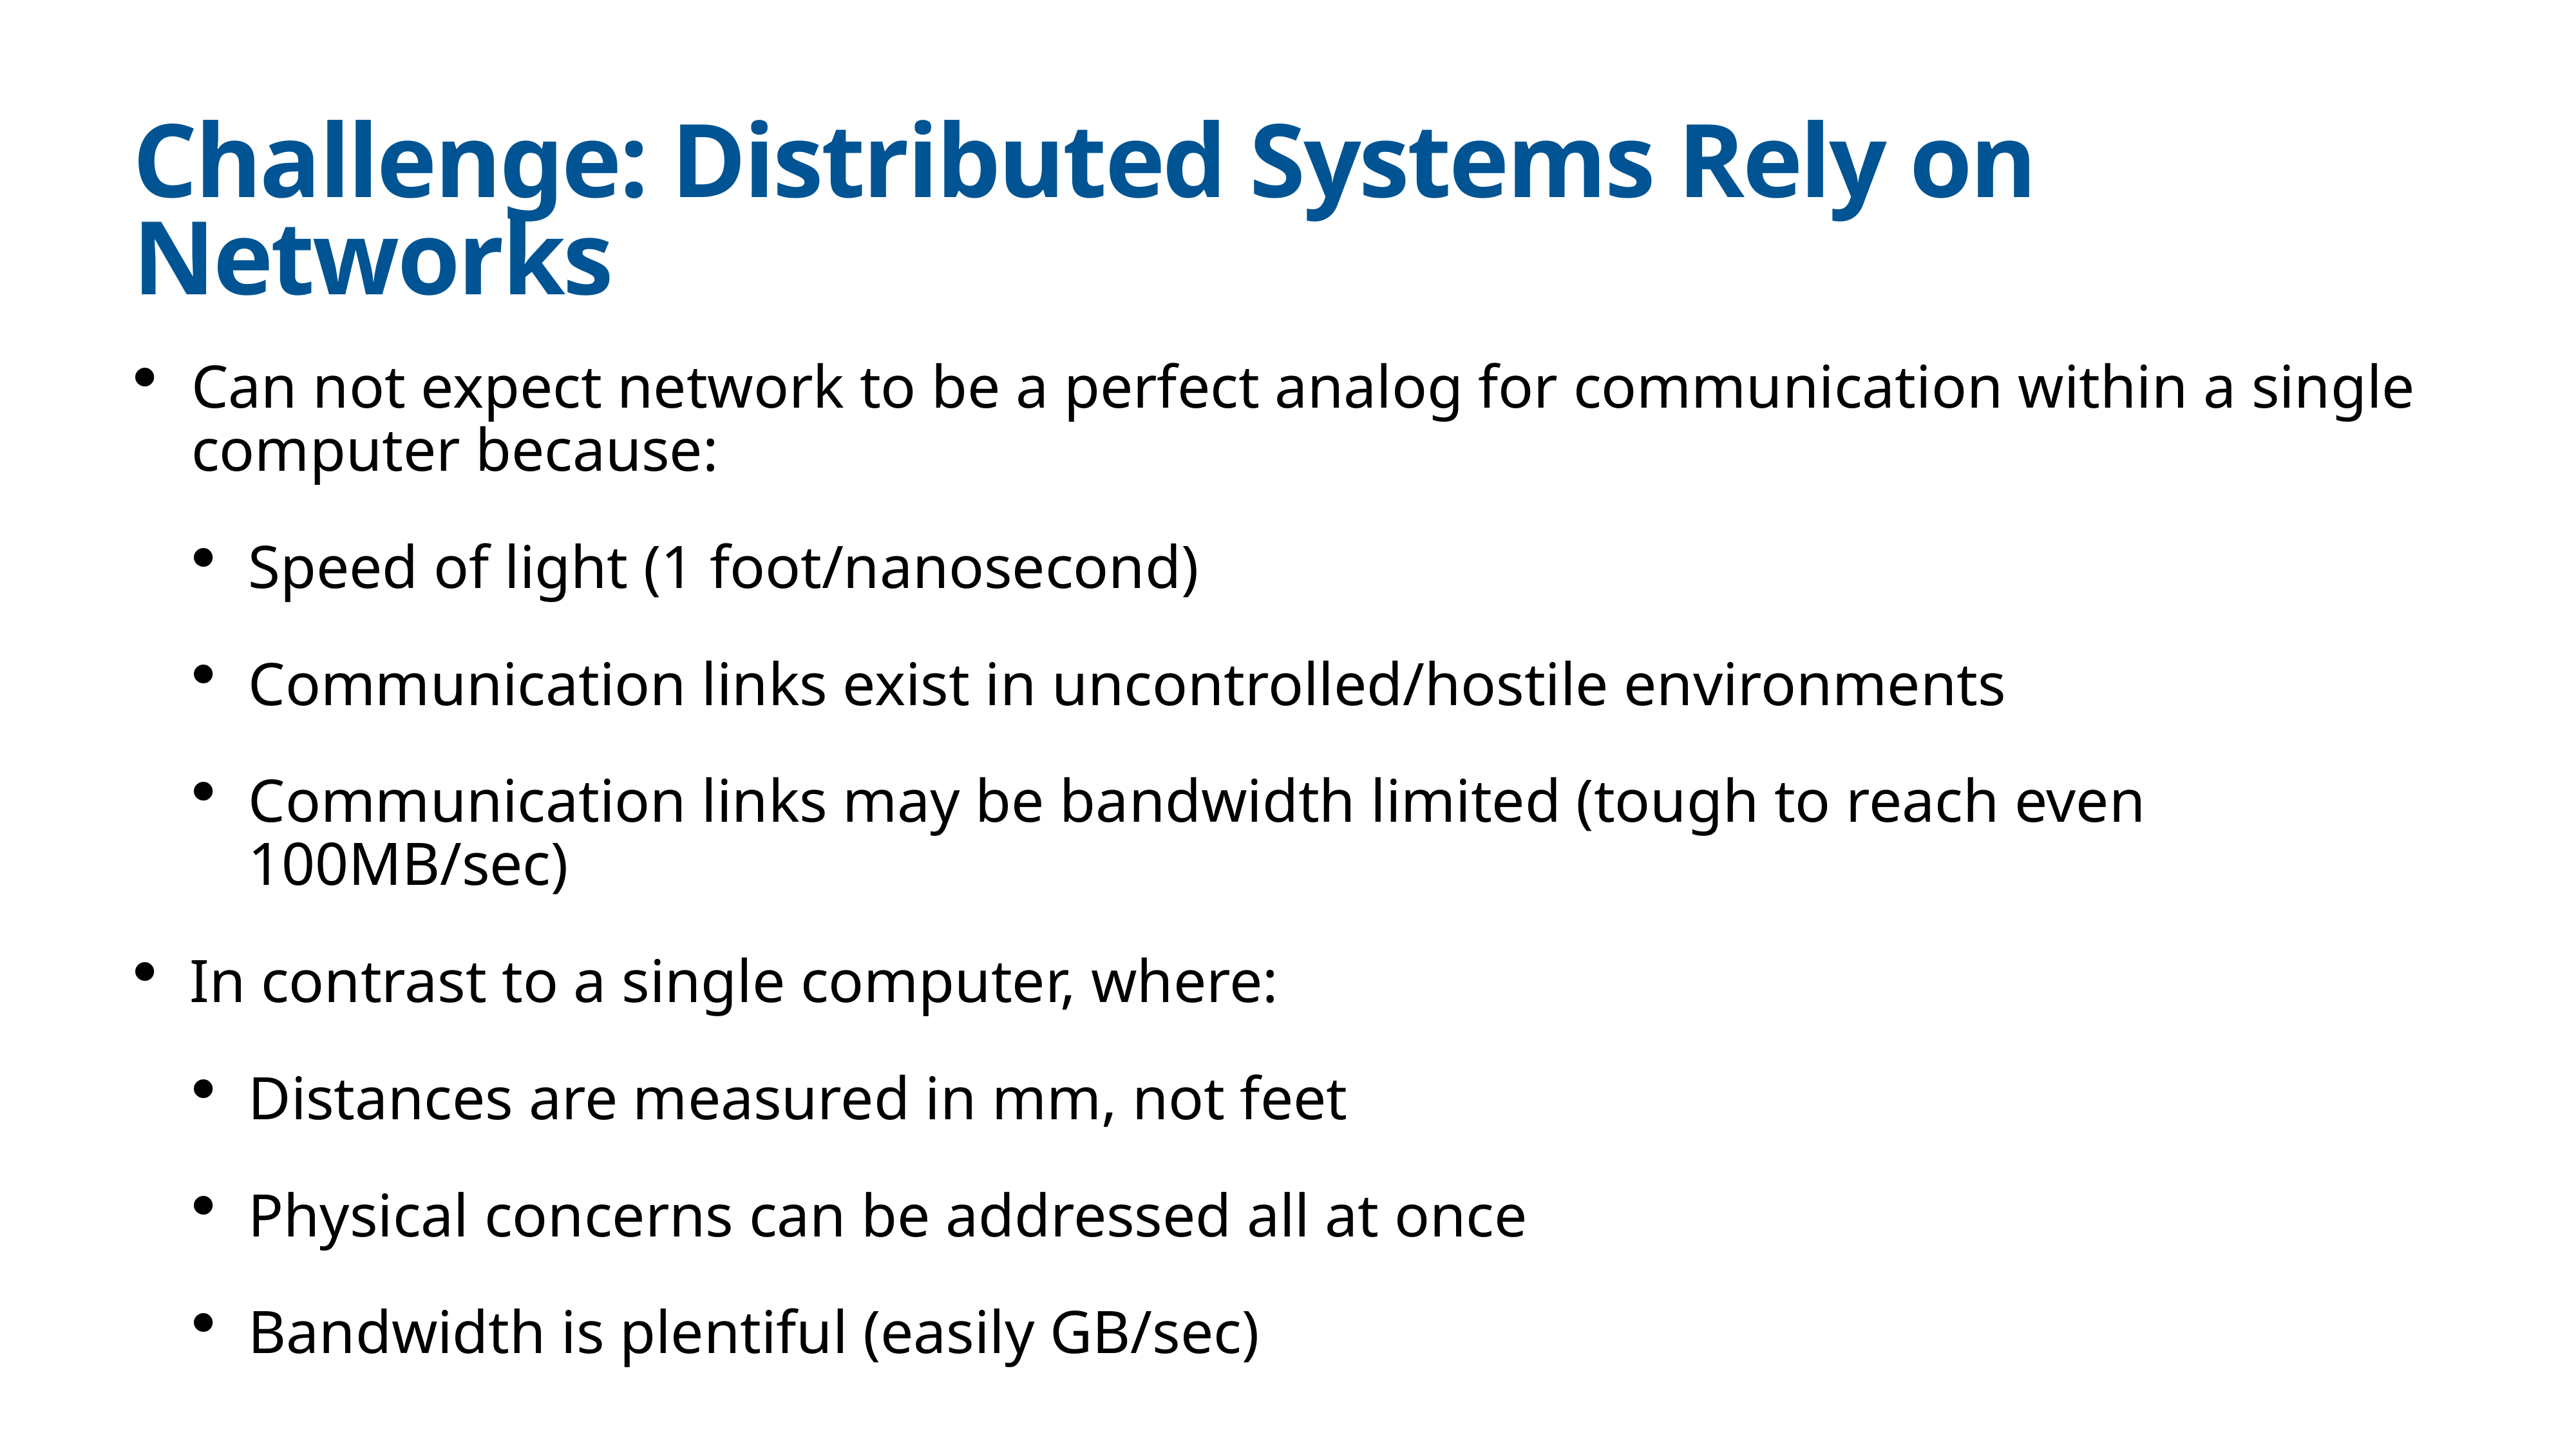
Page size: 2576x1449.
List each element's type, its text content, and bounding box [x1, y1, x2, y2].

title Challenge: Distributed Systems Rely on Networks [127, 113, 2449, 266]
list Can not expect network to be a perfect analog for communication within a single computer because: Speed of light (1 foot/nanosecond) Communication links exist in uncontrolled/hostile environments Communication links may be bandwidth limited (tough to reach even 100MB/sec) In contrast to a single computer, where: Distances are measured in mm, not feet Physical concerns can be addressed all at once Bandwidth is plentiful (easily GB/sec) [127, 351, 2449, 1321]
